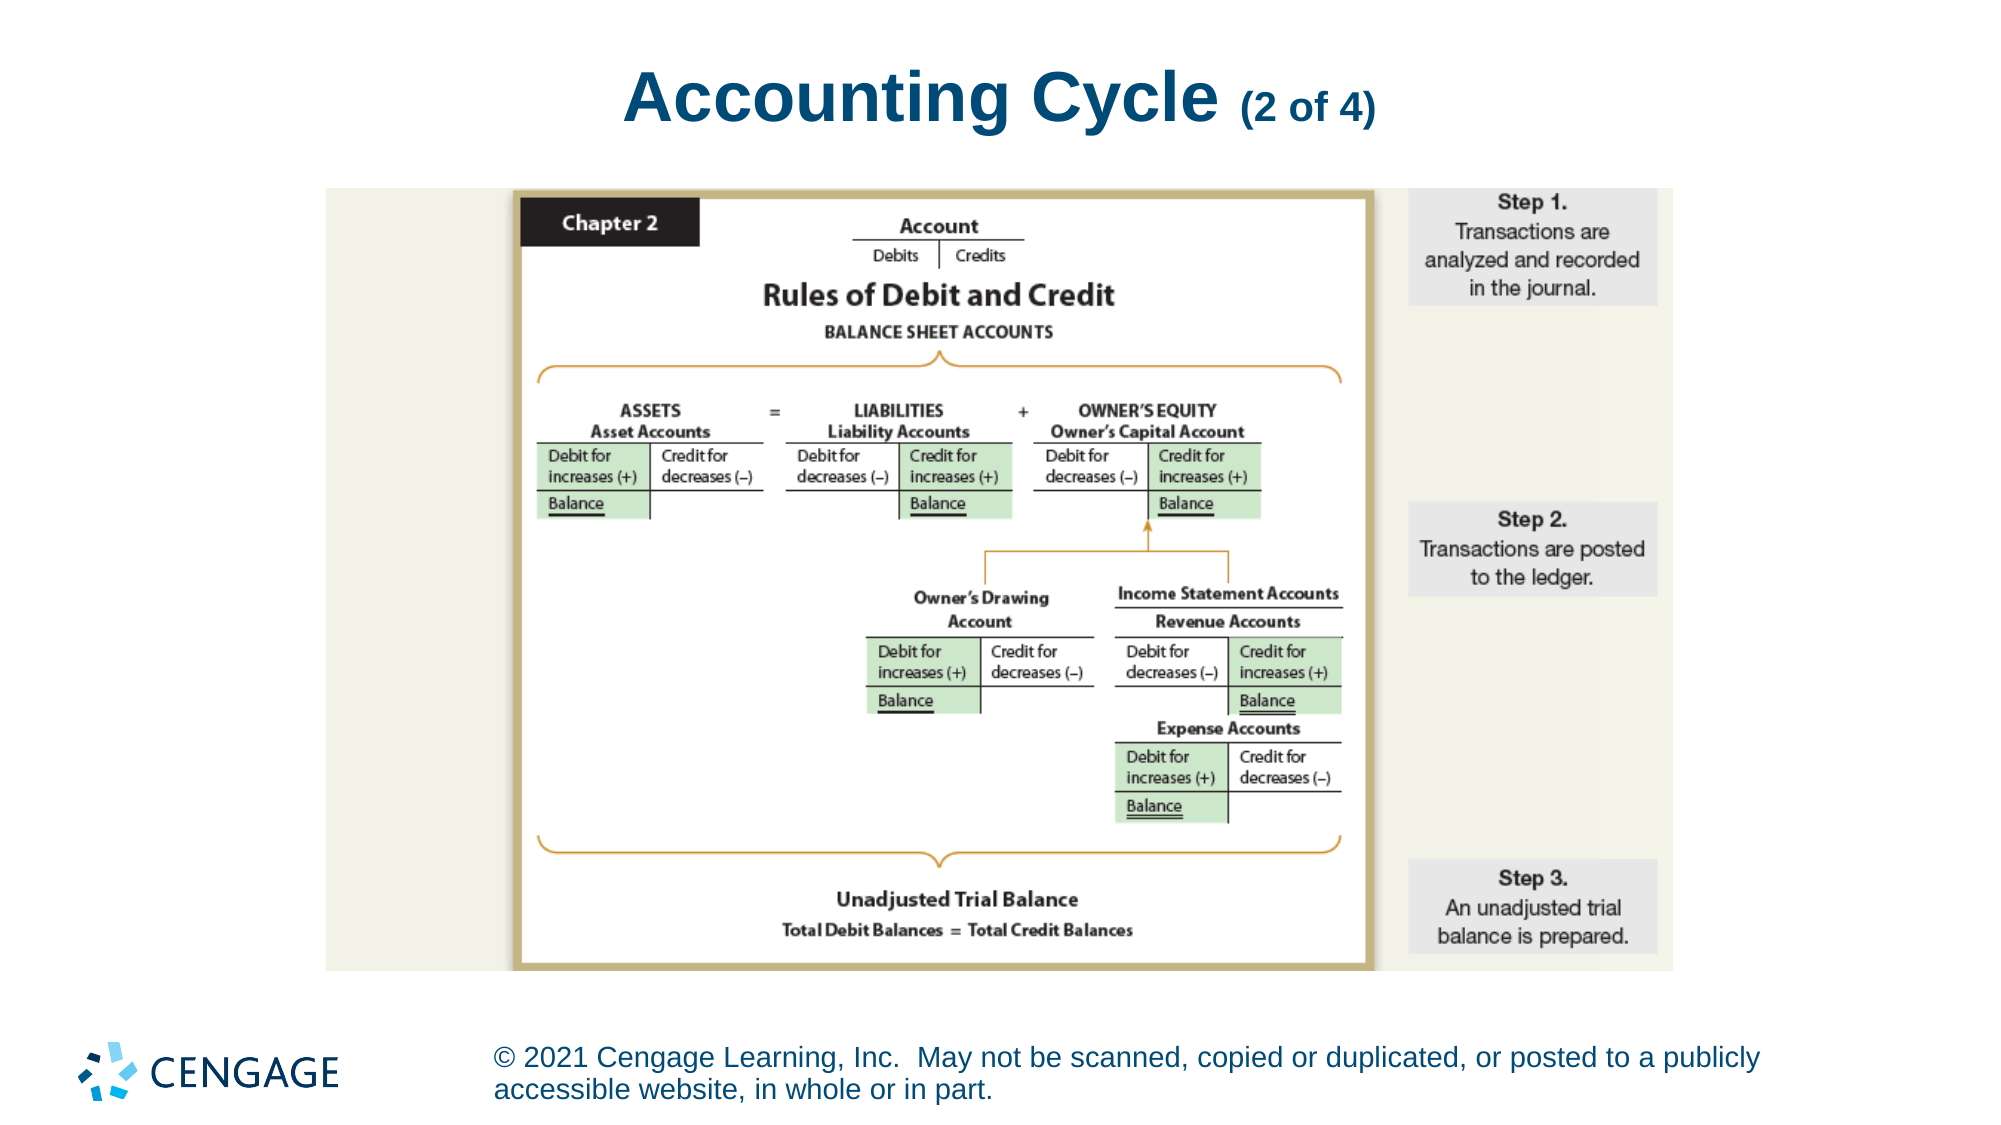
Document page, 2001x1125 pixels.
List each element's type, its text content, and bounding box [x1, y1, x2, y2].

picture [325, 188, 1674, 971]
title Accounting Cycle (2 of 4) [137, 59, 1863, 171]
picture [78, 1042, 338, 1101]
